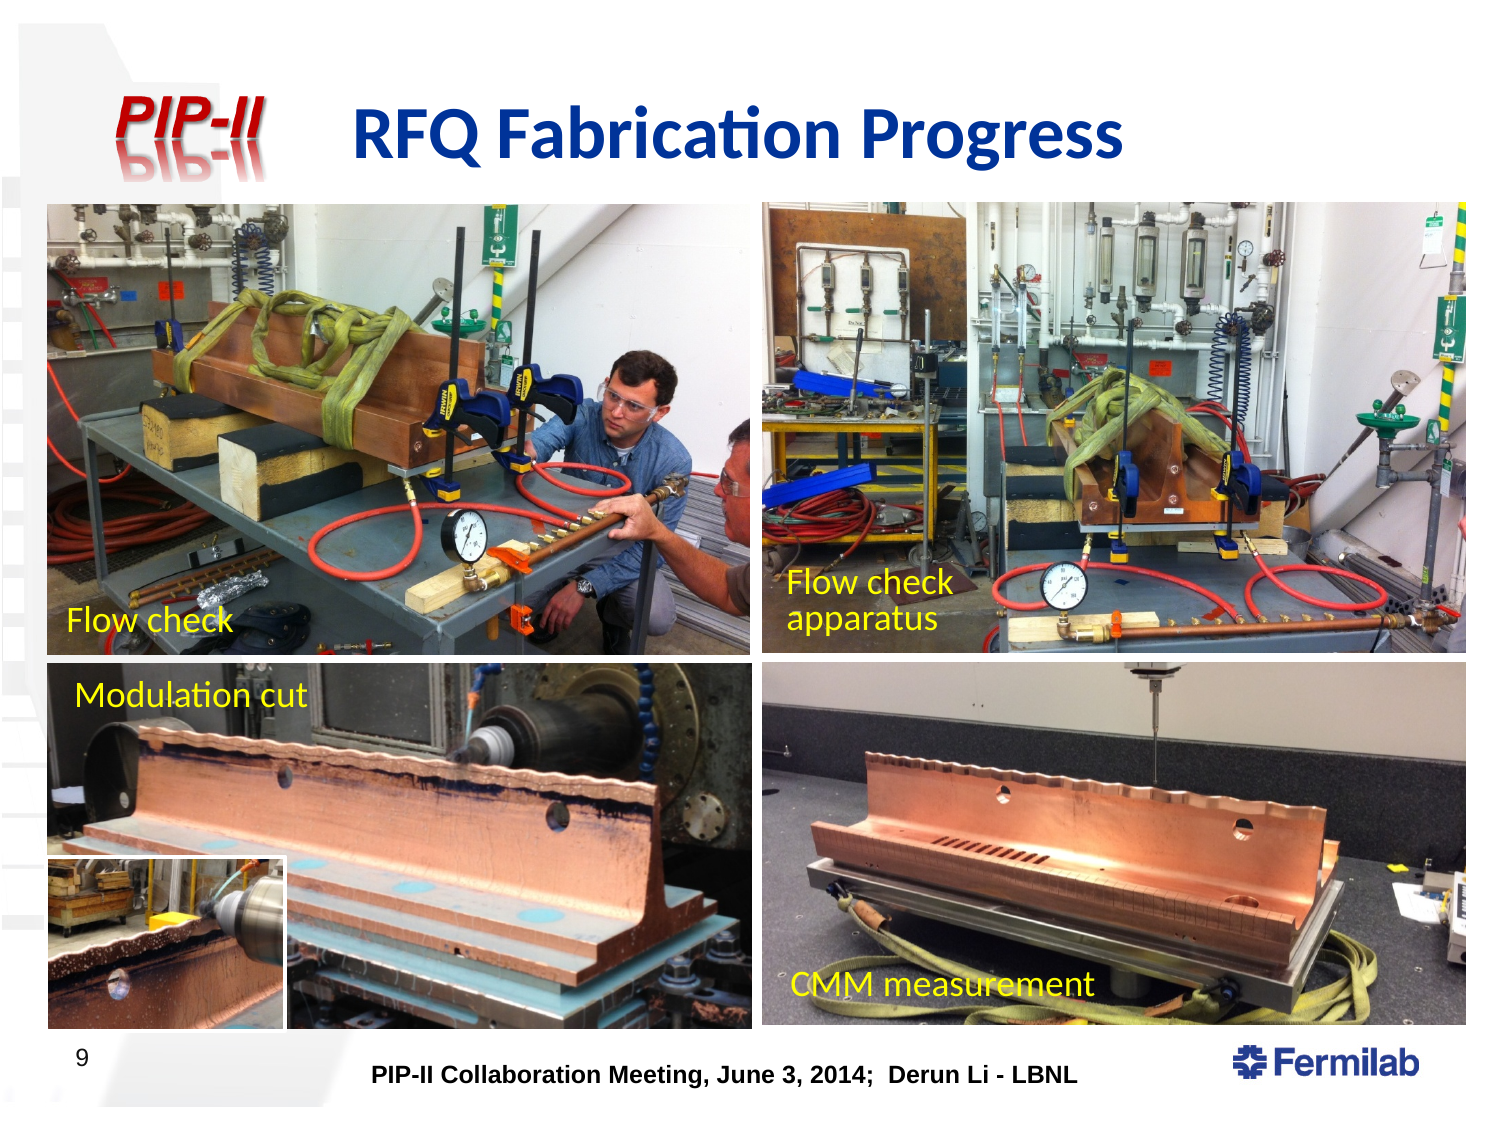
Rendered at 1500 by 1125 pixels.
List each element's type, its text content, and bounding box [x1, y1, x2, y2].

slide_number 9 [60, 1037, 373, 1110]
picture [0, 0, 1475, 1107]
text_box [46, 201, 1466, 1029]
footer PIP-II Collaboration Meeting, June 3, 2014; Derun Li - LBNL [373, 1037, 1144, 1096]
title RFQ Fabrication Progress [337, 72, 1450, 186]
